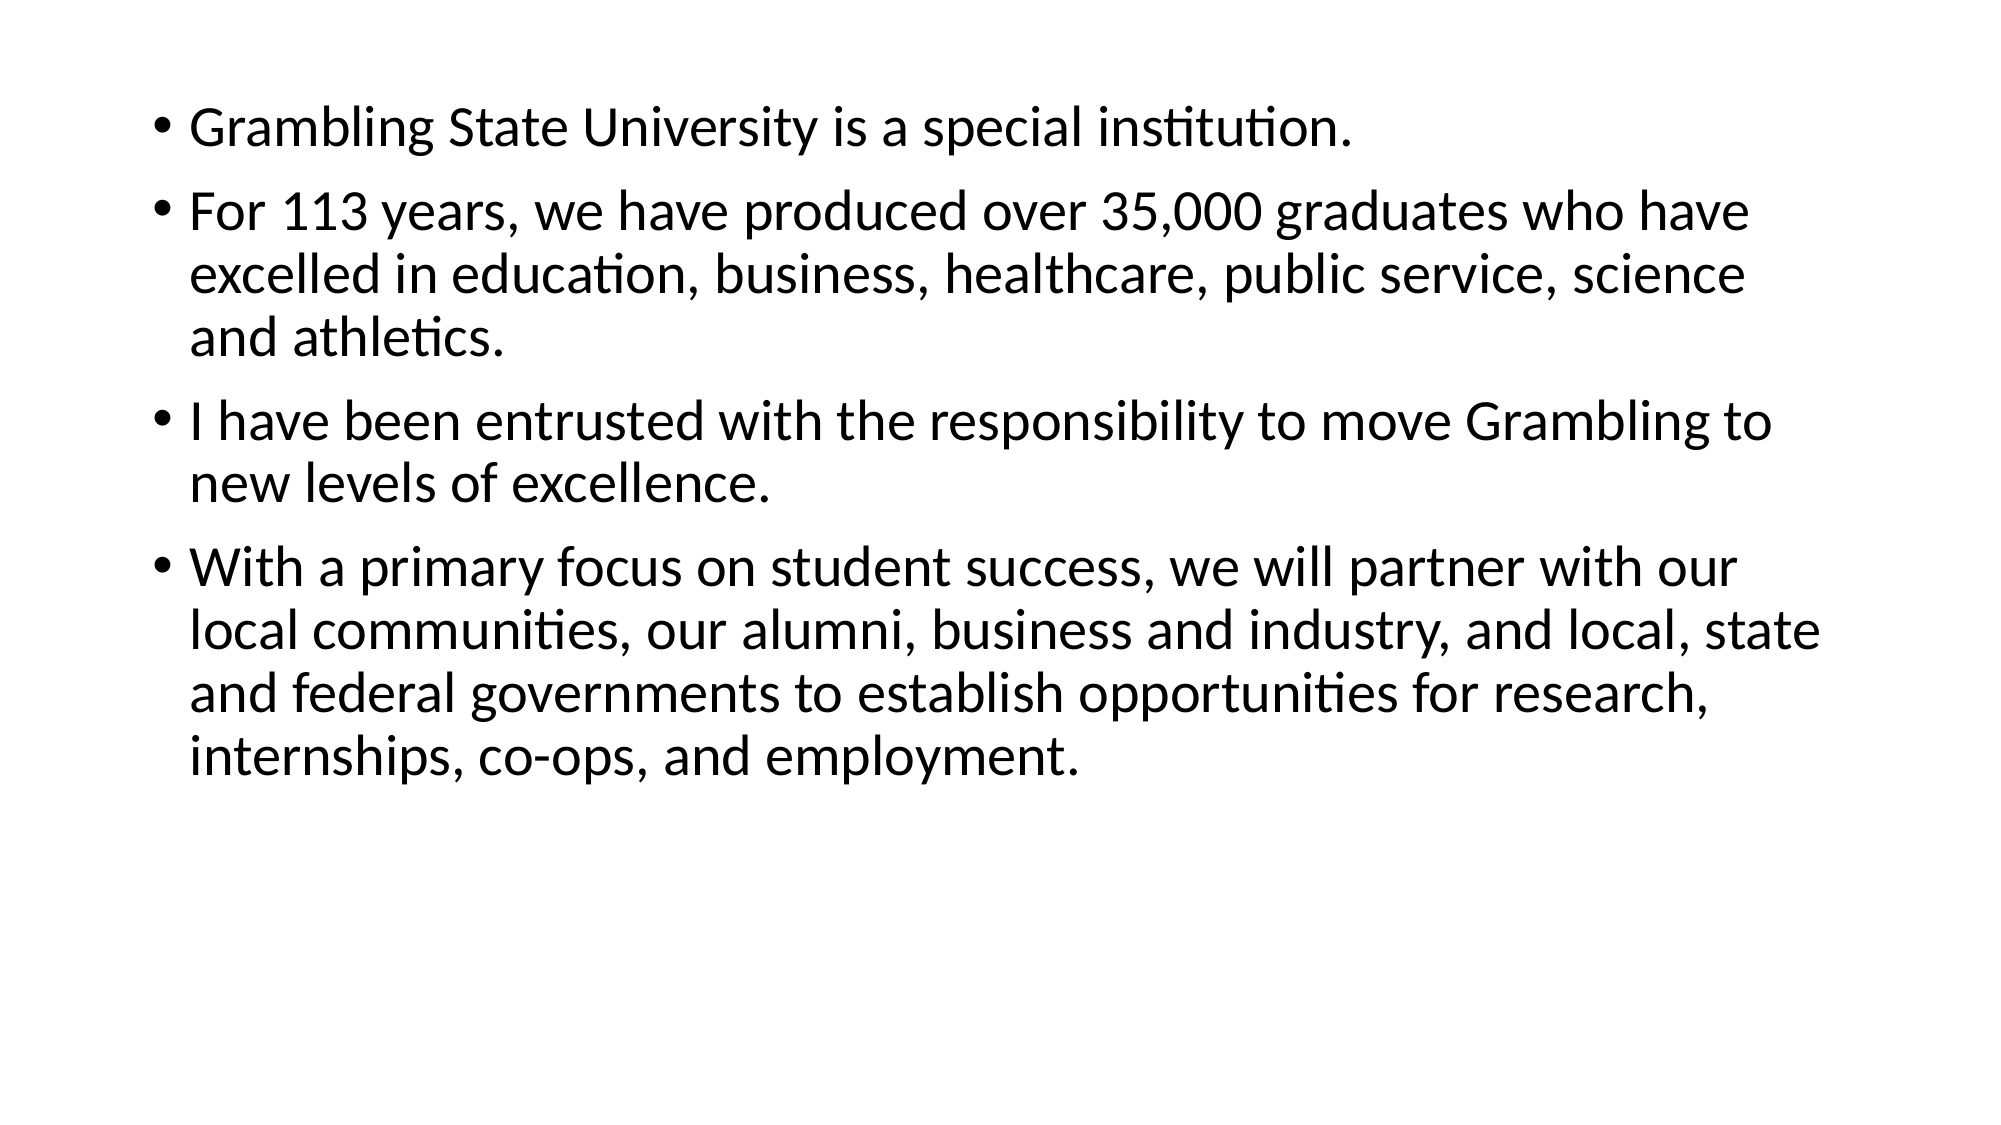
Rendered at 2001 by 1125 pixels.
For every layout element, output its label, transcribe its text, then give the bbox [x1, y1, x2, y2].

list Grambling State University is a special institution. For 113 years, we have produced over 35,000 graduates who have excelled in education, business, healthcare, public service, science and athletics. I have been entrusted with the responsibility to move Grambling to new levels of excellence. With a primary focus on student success, we will partner with our local communities, our alumni, business and industry, and local, state and federal governments to establish opportunities for research, internships, co-ops, and employment. [137, 88, 1863, 1014]
